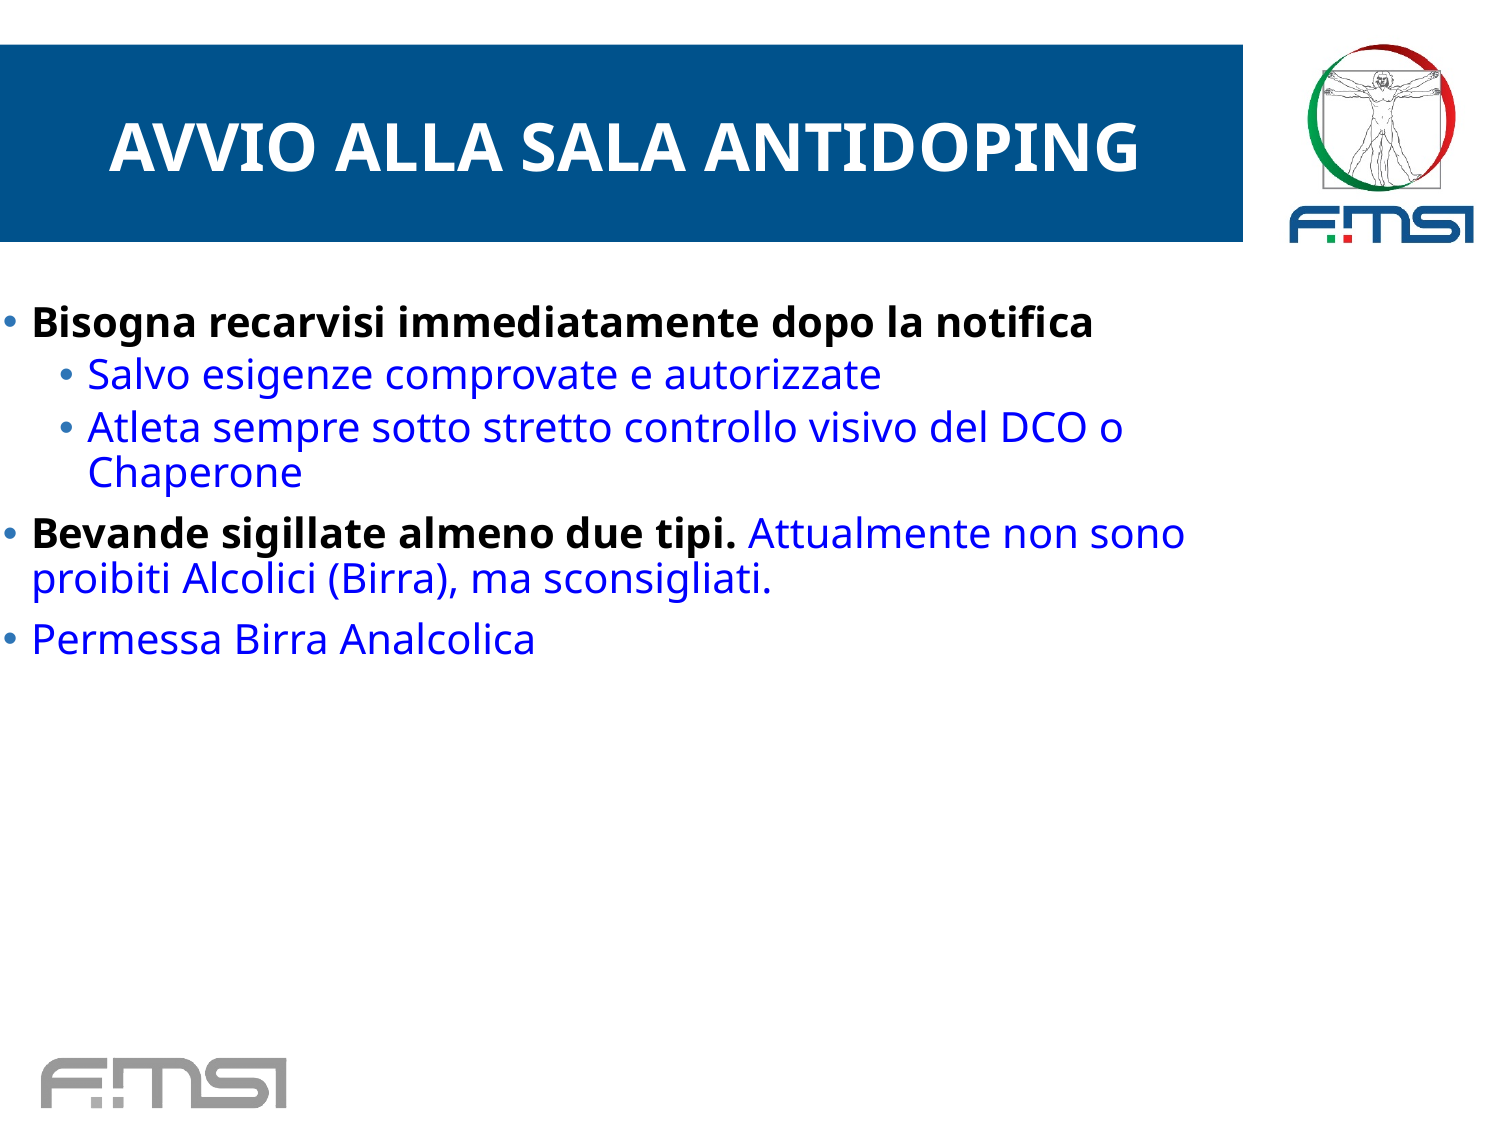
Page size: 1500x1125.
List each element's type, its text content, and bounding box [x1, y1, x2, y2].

list Bisogna recarvisi immediatamente dopo la notifica Salvo esigenze comprovate e autorizzate Atleta sempre sotto stretto controllo visivo del DCO o Chaperone Bevande sigillate almeno due tipi. Attualmente non sono proibiti Alcolici (Birra), ma sconsigliati. Permessa Birra Analcolica [0, 293, 1258, 1091]
title AVVIO ALLA SALA ANTIDOPING [93, 49, 1407, 250]
picture [1268, 24, 1499, 270]
